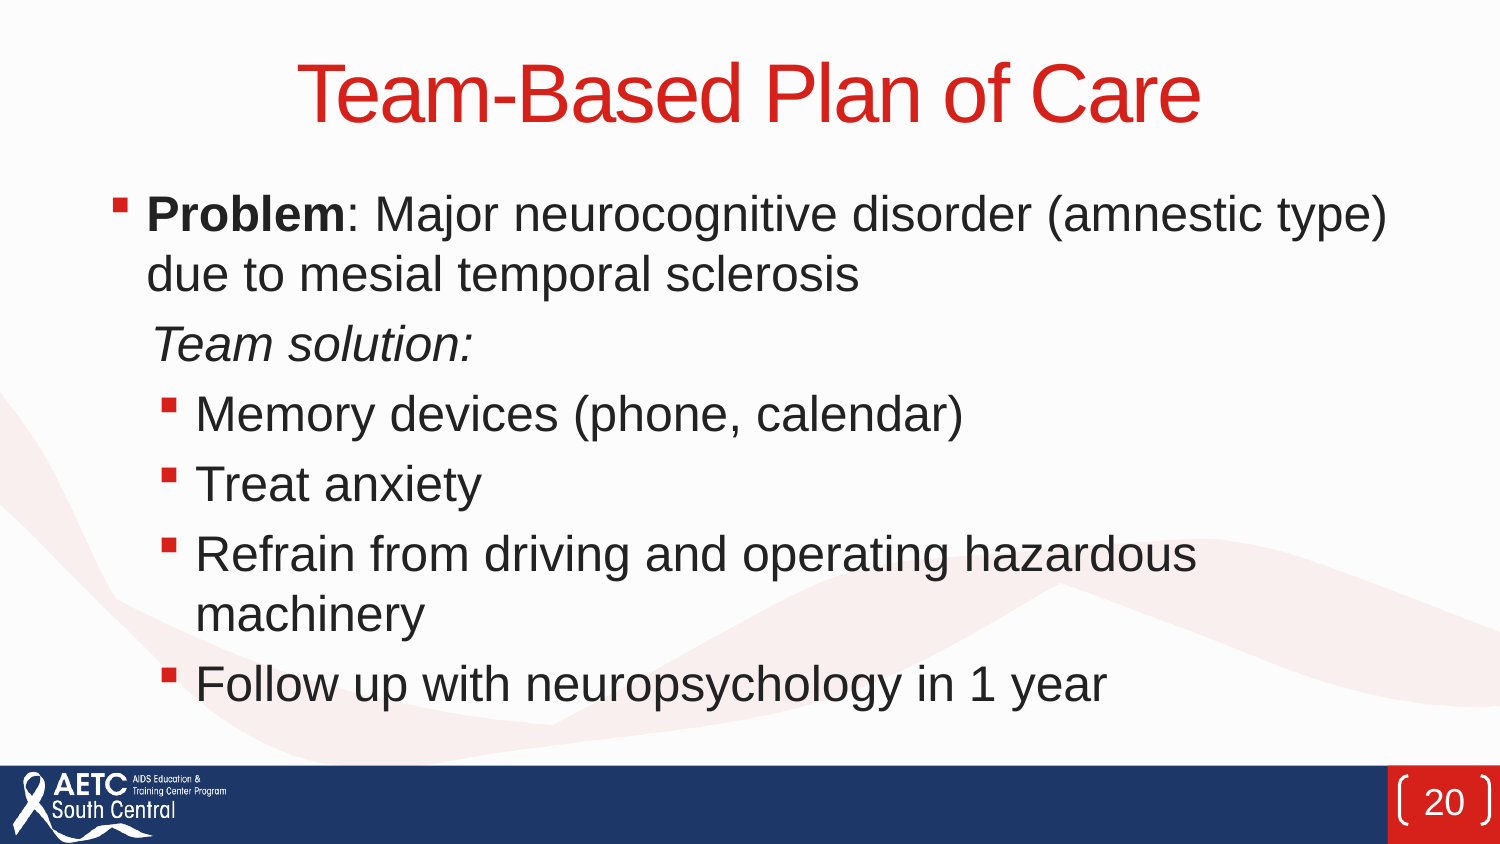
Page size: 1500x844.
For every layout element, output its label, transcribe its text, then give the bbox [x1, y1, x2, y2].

slide_number 20 [1397, 774, 1492, 827]
list Problem: Major neurocognitive disorder (amnestic type) due to mesial temporal sclerosis Team solution: Memory devices (phone, calendar) Treat anxiety Refrain from driving and operating hazardous machinery Follow up with neuropsychology in 1 year [75, 174, 1440, 776]
picture [12, 770, 227, 844]
title Team-Based Plan of Care [67, 19, 1433, 160]
